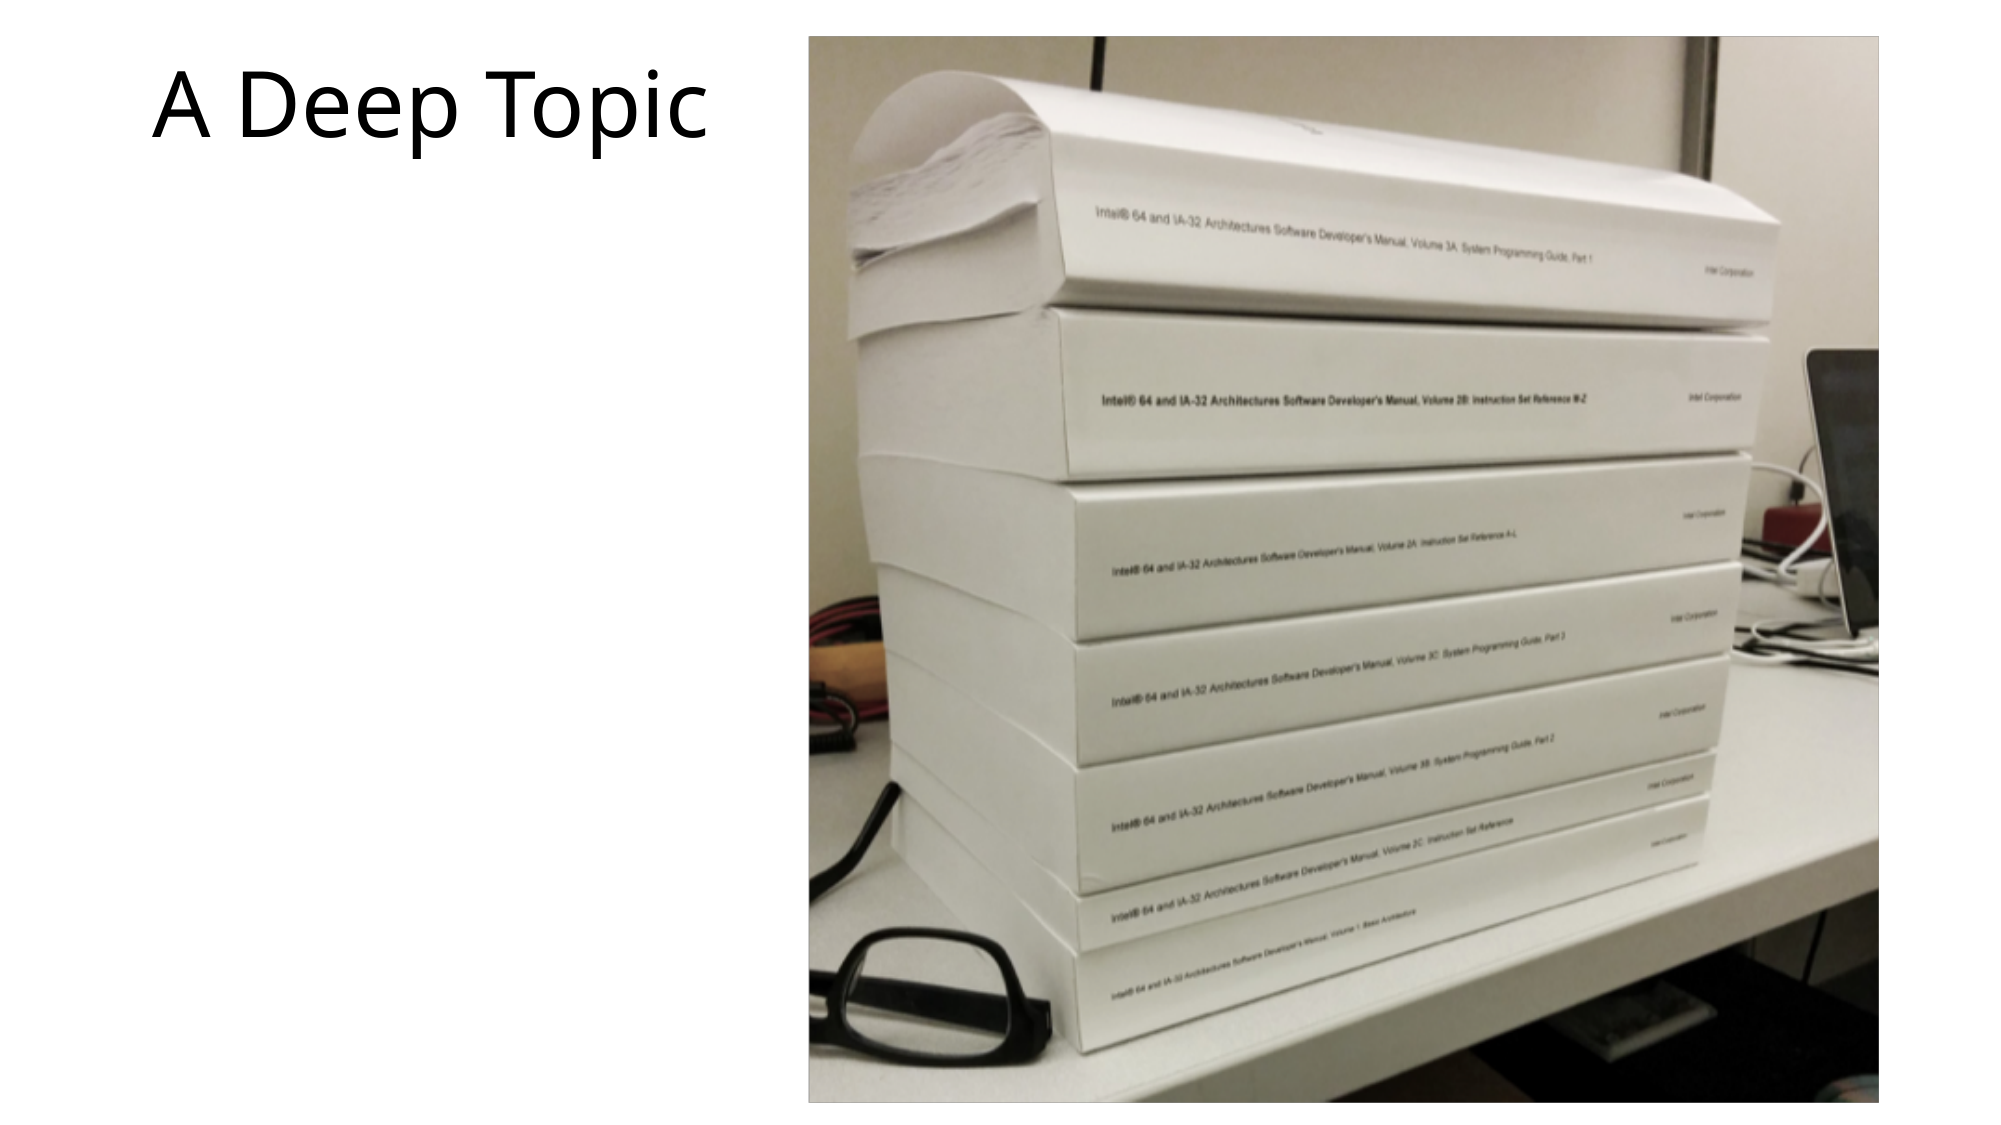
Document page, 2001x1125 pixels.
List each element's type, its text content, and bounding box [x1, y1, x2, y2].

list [807, 36, 1879, 1103]
title A Deep Topic [137, 0, 1863, 217]
